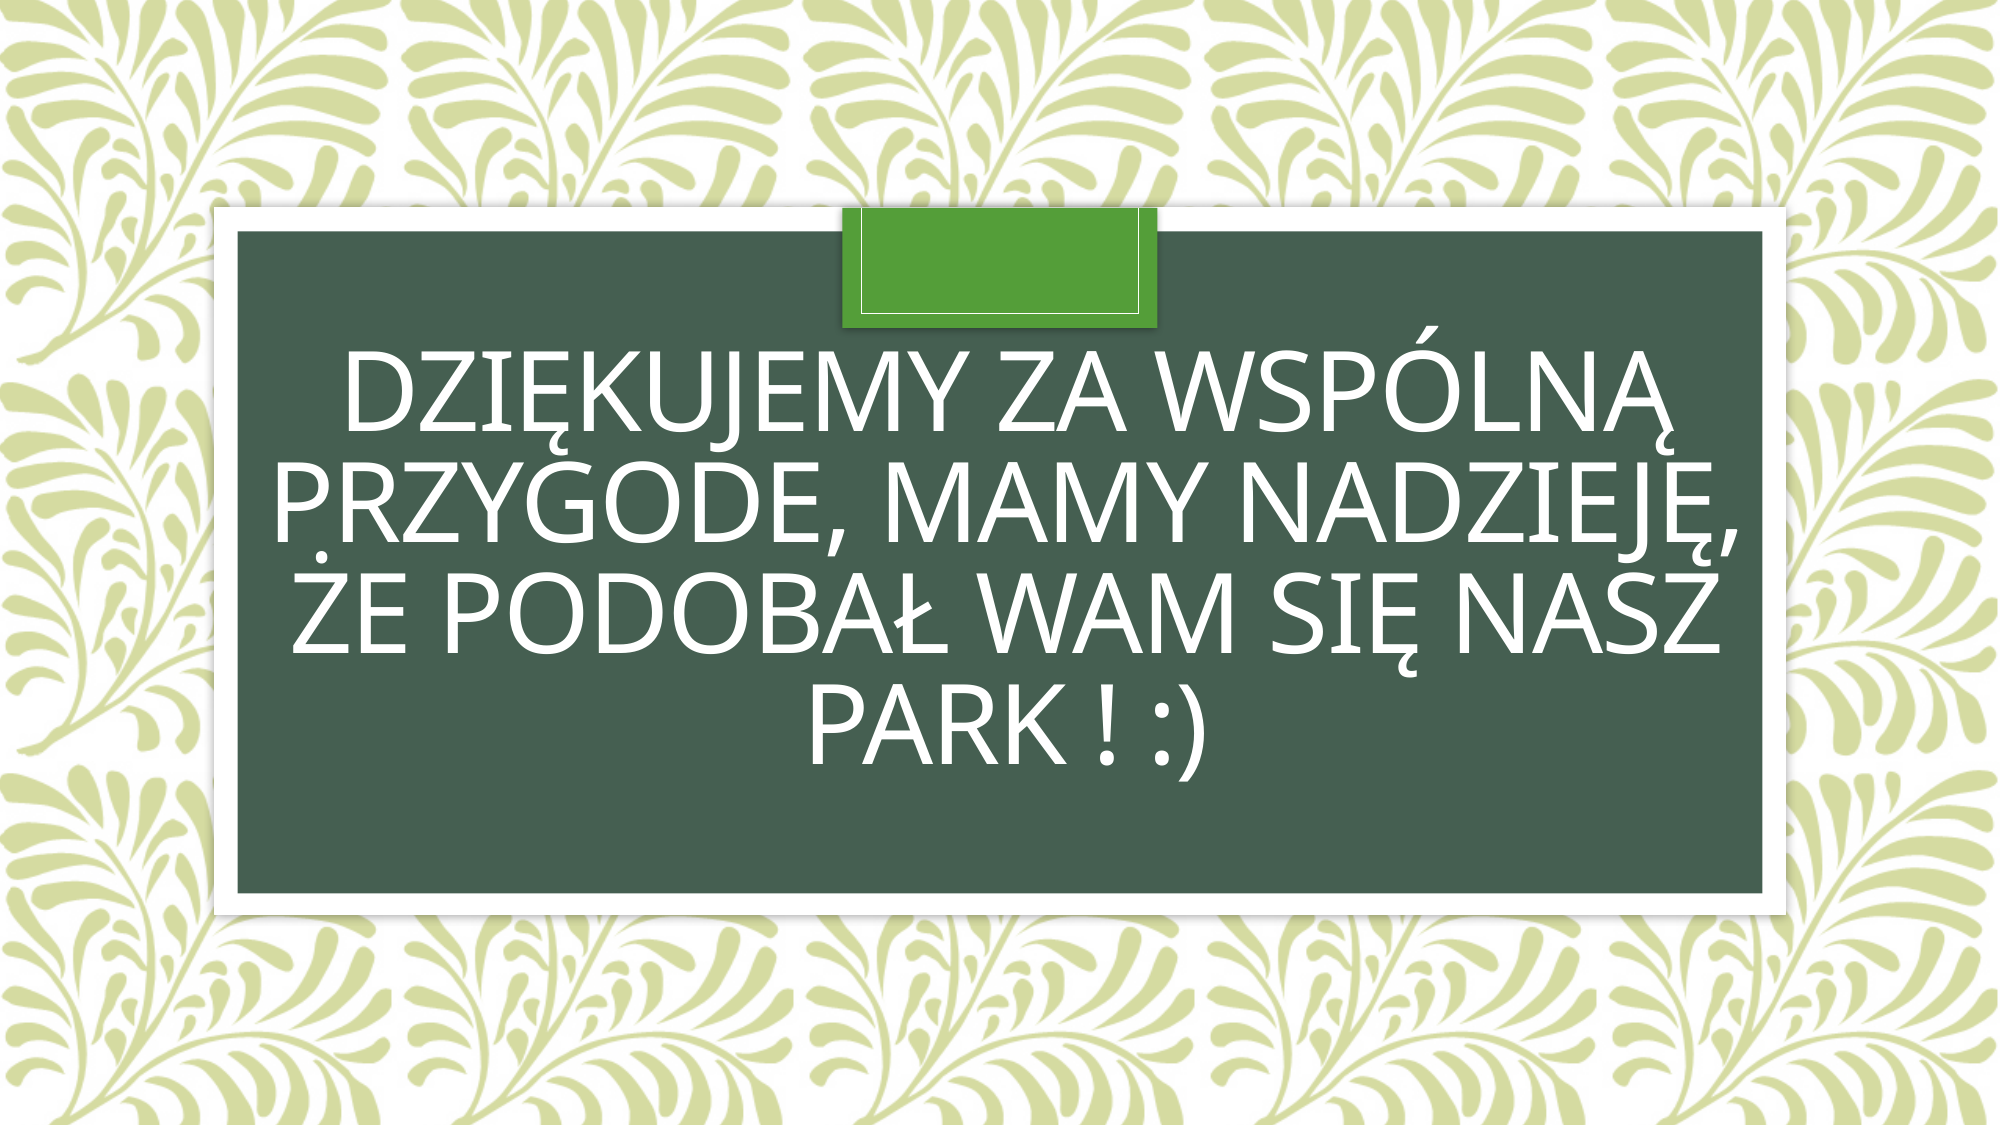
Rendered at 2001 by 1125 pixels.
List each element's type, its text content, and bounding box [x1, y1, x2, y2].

title Dziękujemy za wspólną przygode, mamy nadzieję, że podobał wam się nasz park ! :) [220, 211, 1792, 918]
